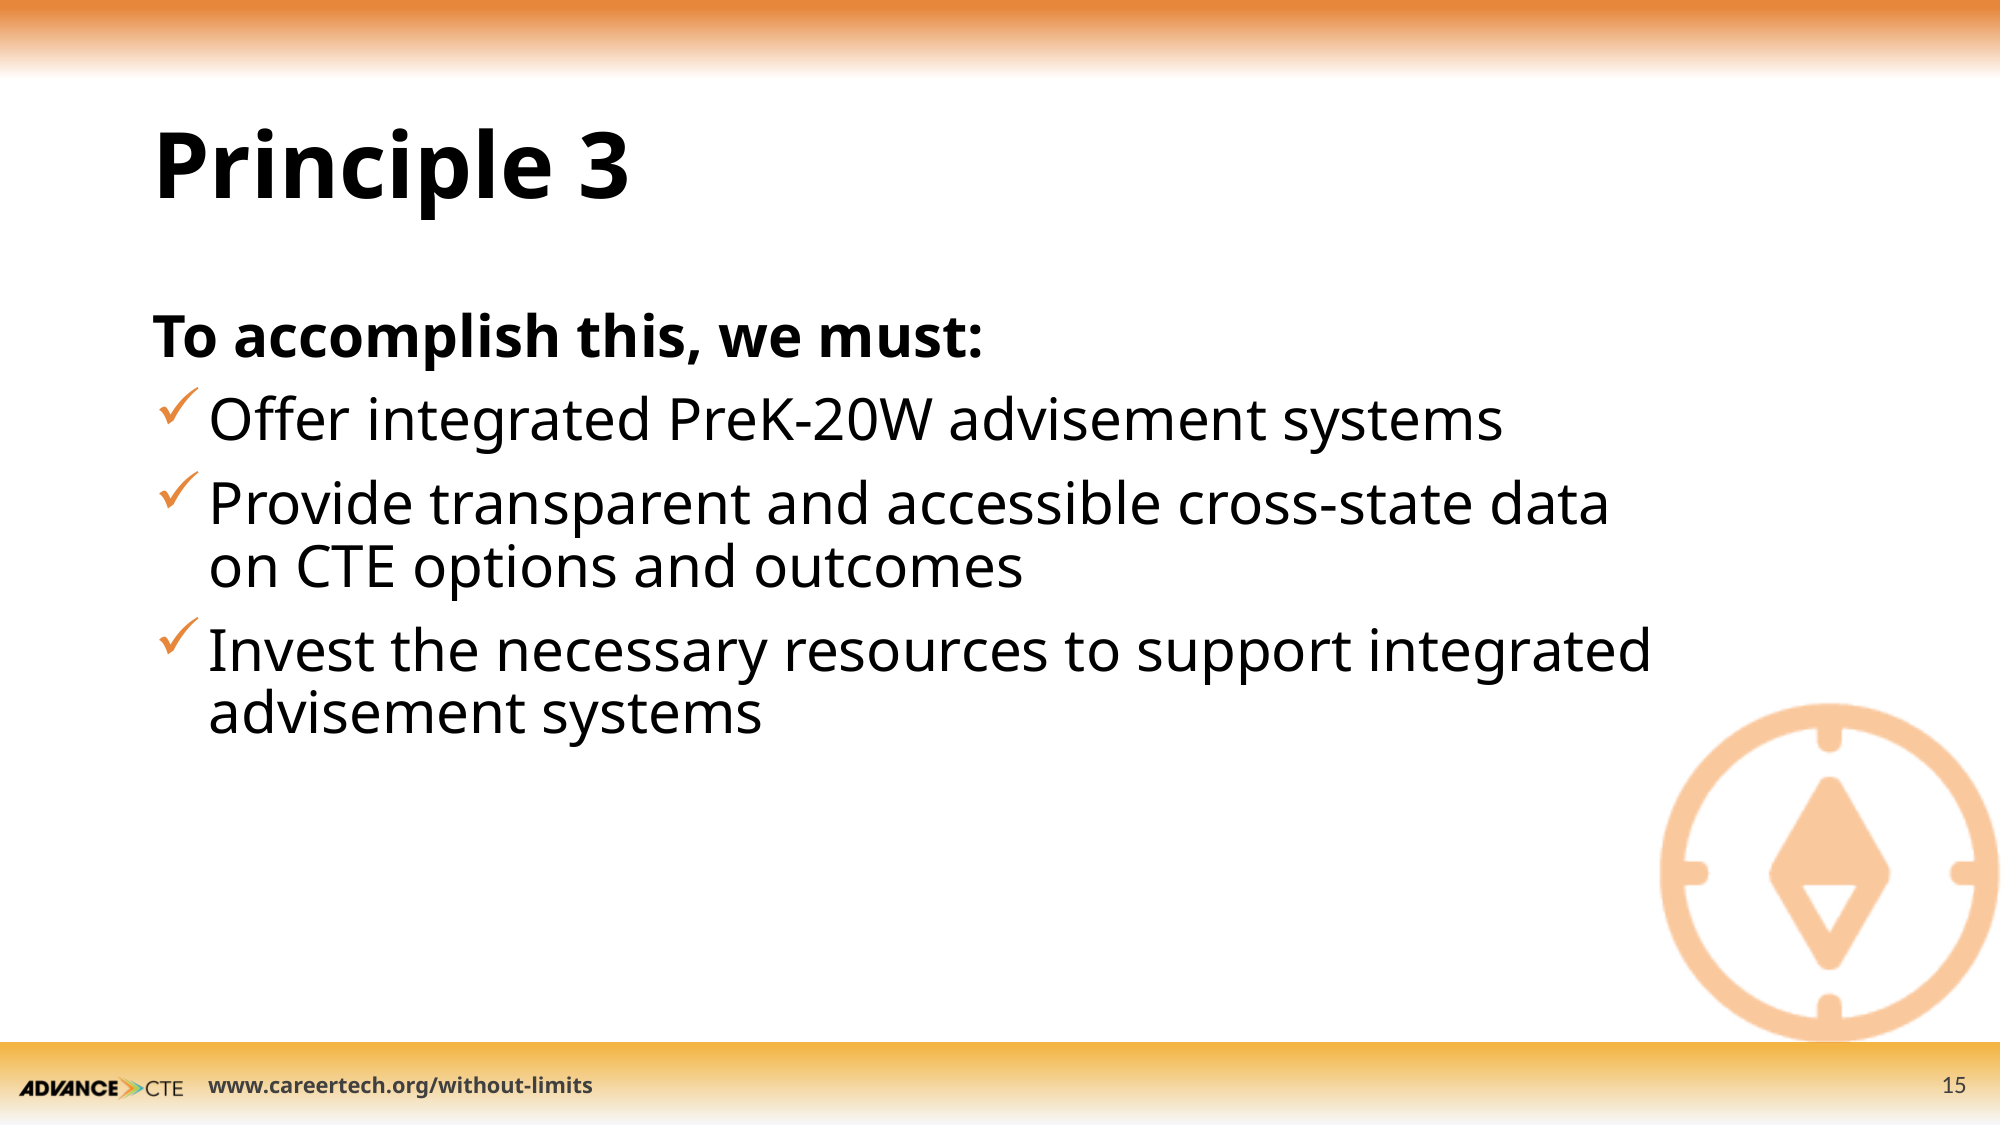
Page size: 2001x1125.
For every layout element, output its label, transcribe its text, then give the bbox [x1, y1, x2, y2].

text_box [0, 0, 2000, 79]
slide_number 15 [1532, 1053, 1595, 1114]
picture [1595, 608, 2000, 1125]
list To accomplish this, we must: Offer integrated PreK-20W advisement systems Provide transparent and accessible cross-state data on CTE options and outcomes Invest the necessary resources to support integrated advisement systems [137, 299, 1690, 1014]
title Principle 3 [137, 79, 1863, 278]
footer www.careertech.org/without-limits [193, 1056, 869, 1117]
picture [17, 1076, 184, 1101]
